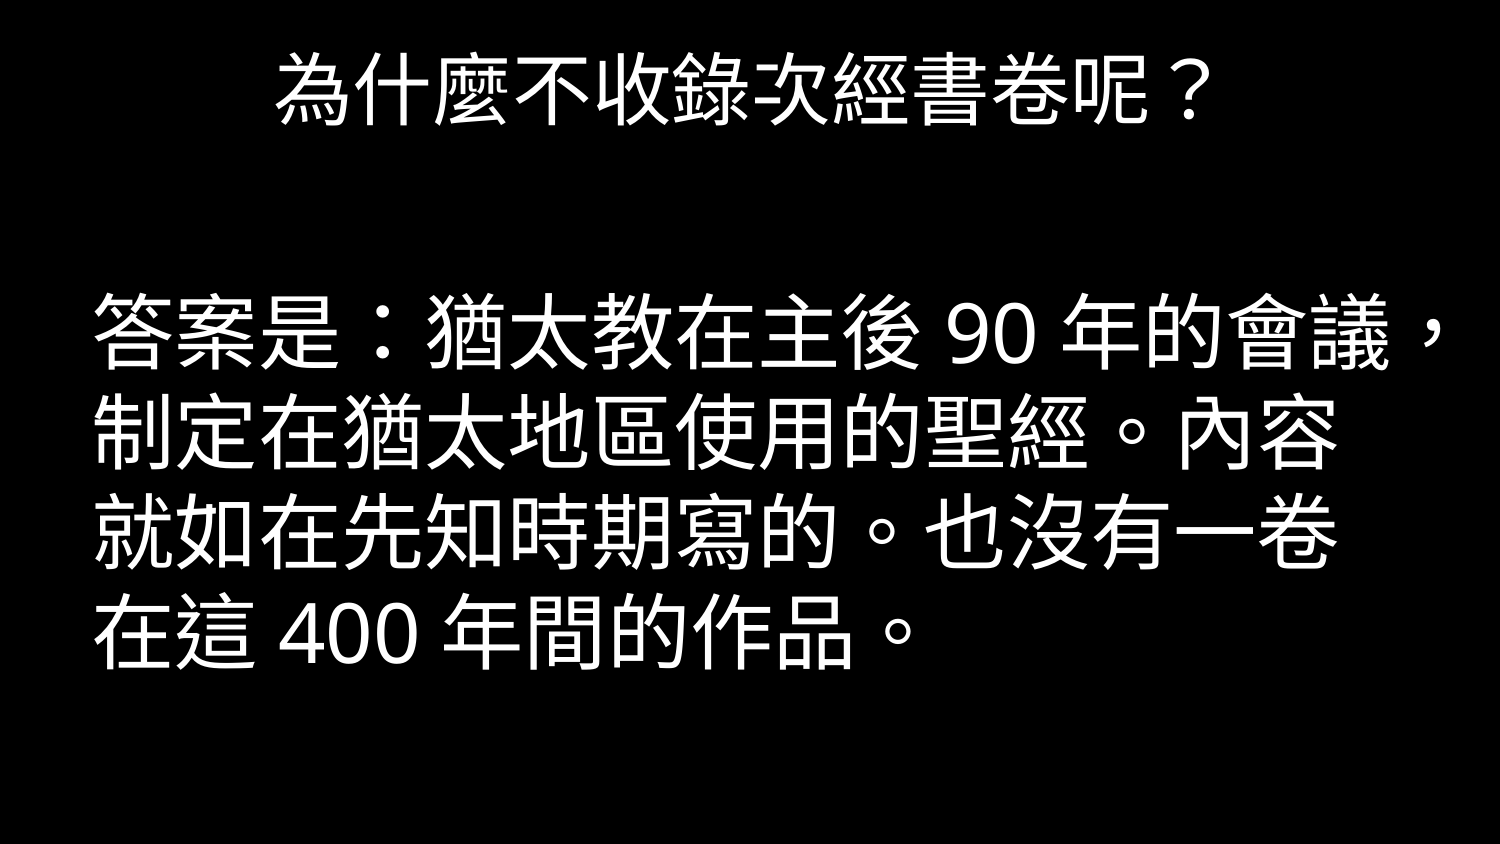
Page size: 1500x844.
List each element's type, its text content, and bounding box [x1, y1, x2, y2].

title 為什麼不收錄次經書卷呢？ [76, 32, 1427, 144]
list 答案是：猶太教在主後90年的會議，制定在猶太地區使用的聖經。內容就如在先知時期寫的。也沒有一卷在這400年間的作品。 [76, 156, 1427, 694]
